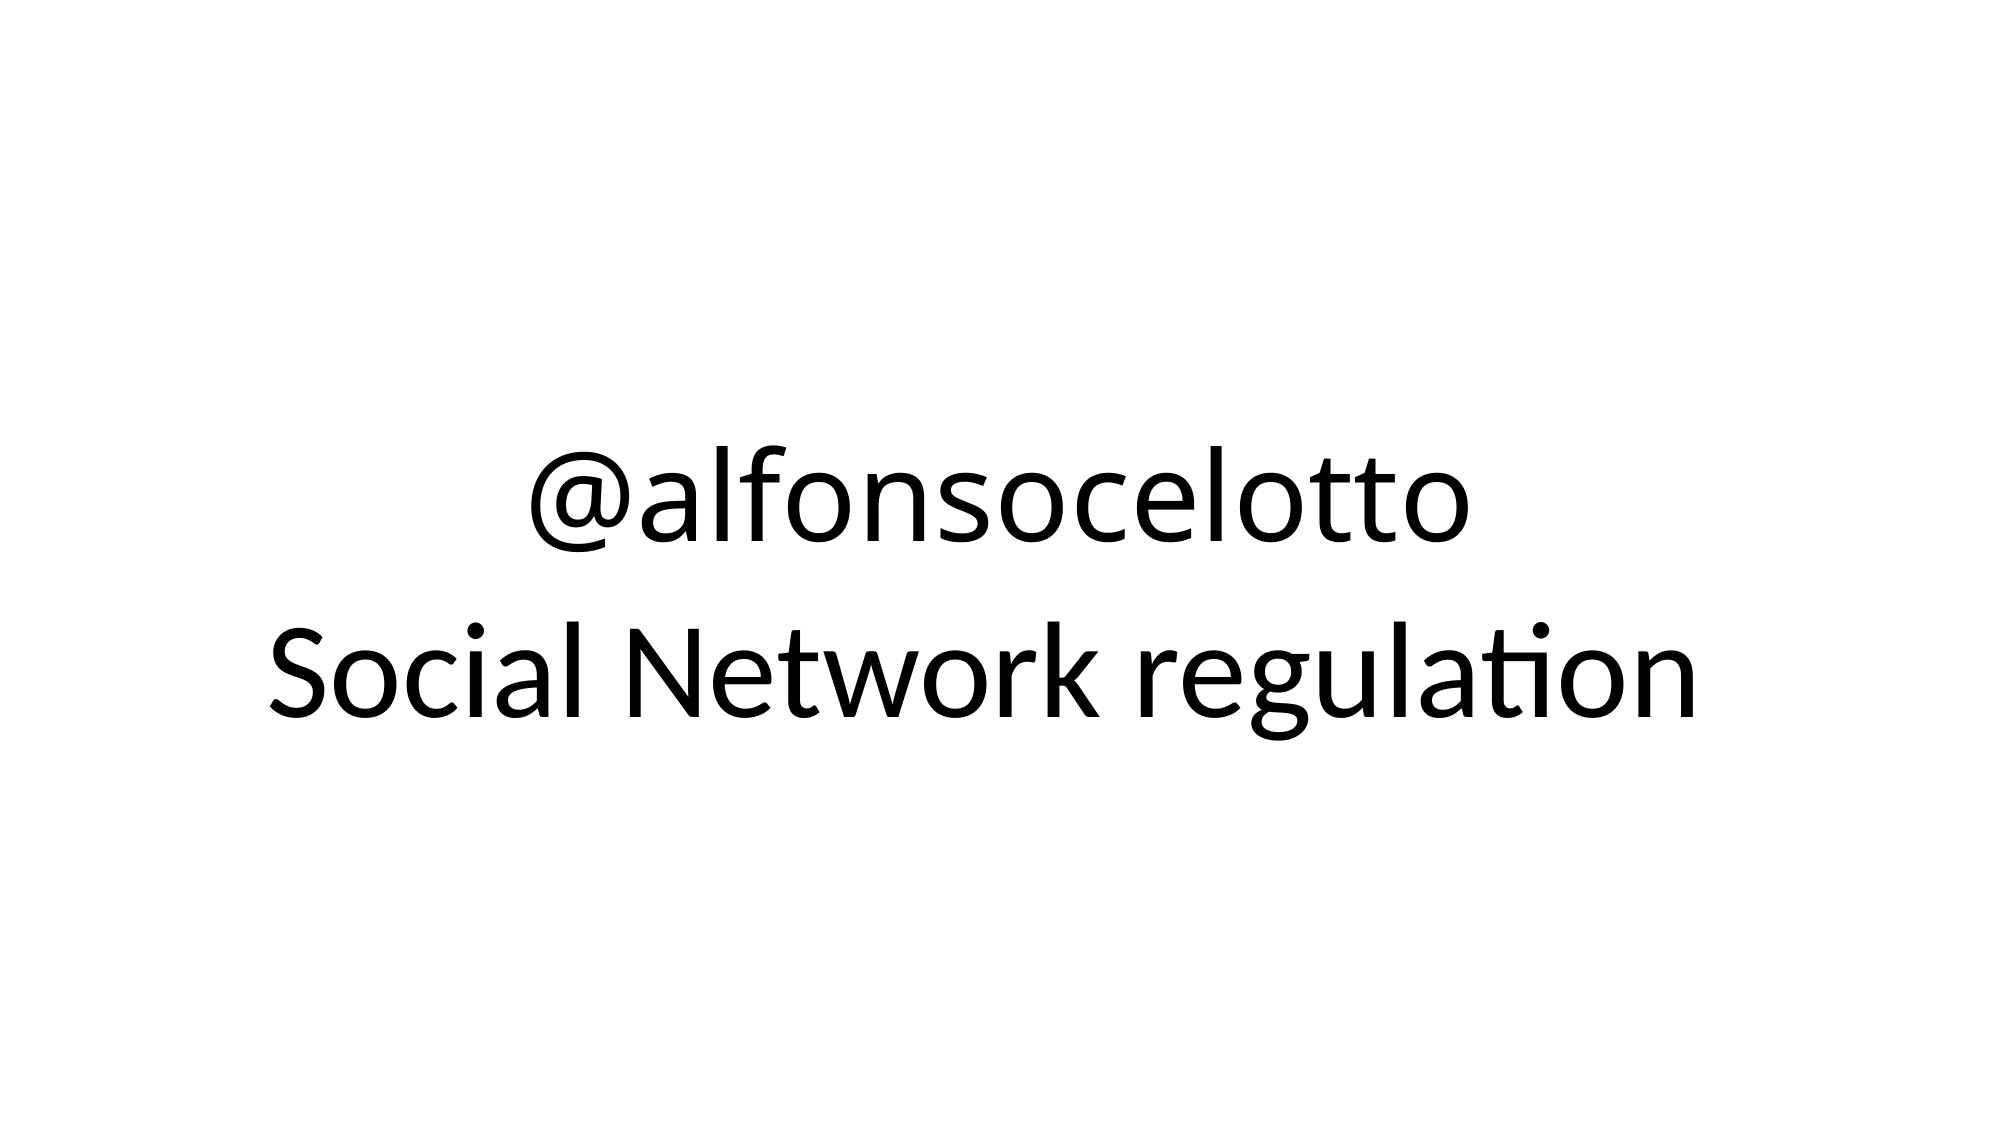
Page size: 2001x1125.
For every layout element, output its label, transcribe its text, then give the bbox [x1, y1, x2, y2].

subtitle Social Network regulation [249, 590, 1750, 863]
title @alfonsocelotto [249, 184, 1750, 576]
